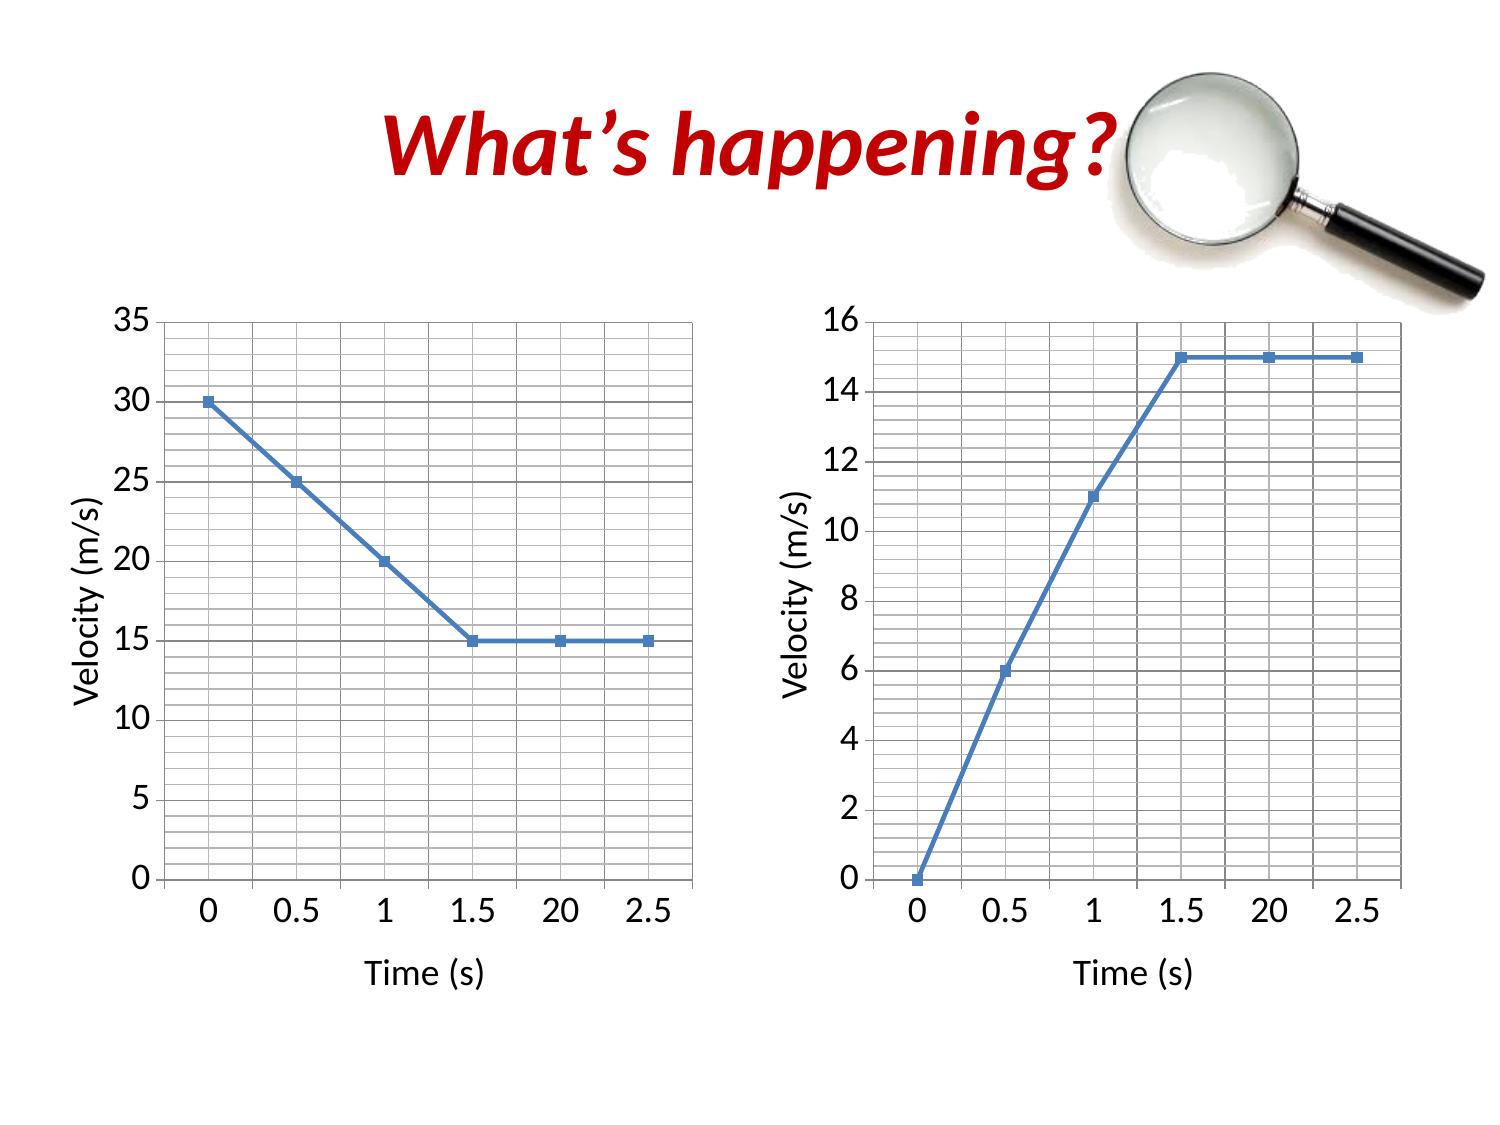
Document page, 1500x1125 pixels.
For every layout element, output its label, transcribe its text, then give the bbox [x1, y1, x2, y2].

chart [808, 290, 1414, 946]
text_box Time (s) [349, 954, 501, 1001]
text_box Time (s) [1058, 954, 1210, 1001]
picture [1095, 30, 1500, 335]
text_box Velocity (m/s) [761, 475, 803, 715]
chart [100, 290, 705, 946]
text_box Velocity (m/s) [53, 481, 94, 722]
title What’s happening? [75, 45, 1089, 233]
